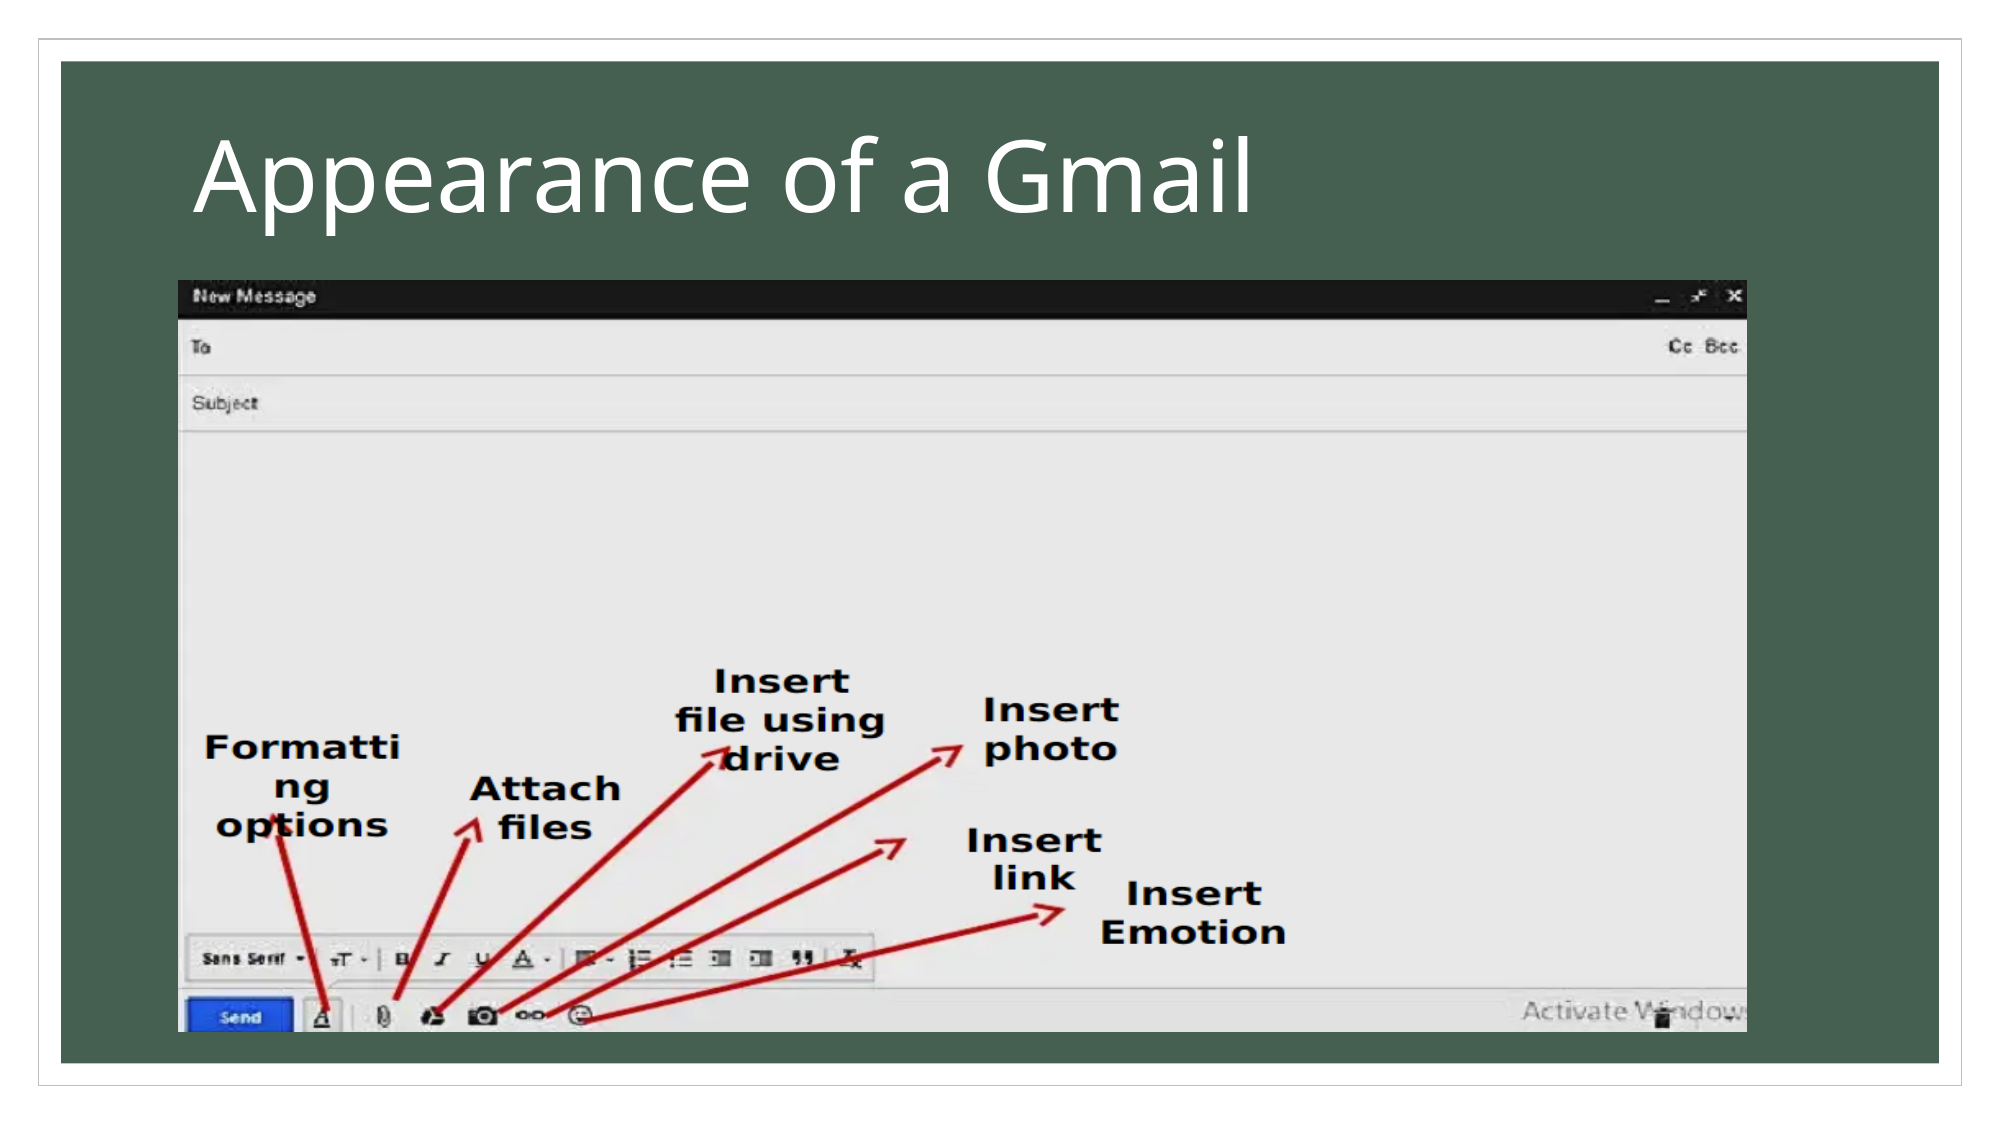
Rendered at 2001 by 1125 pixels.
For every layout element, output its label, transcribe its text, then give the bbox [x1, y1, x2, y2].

title Appearance of a Gmail [178, 105, 1825, 255]
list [178, 280, 1747, 1032]
